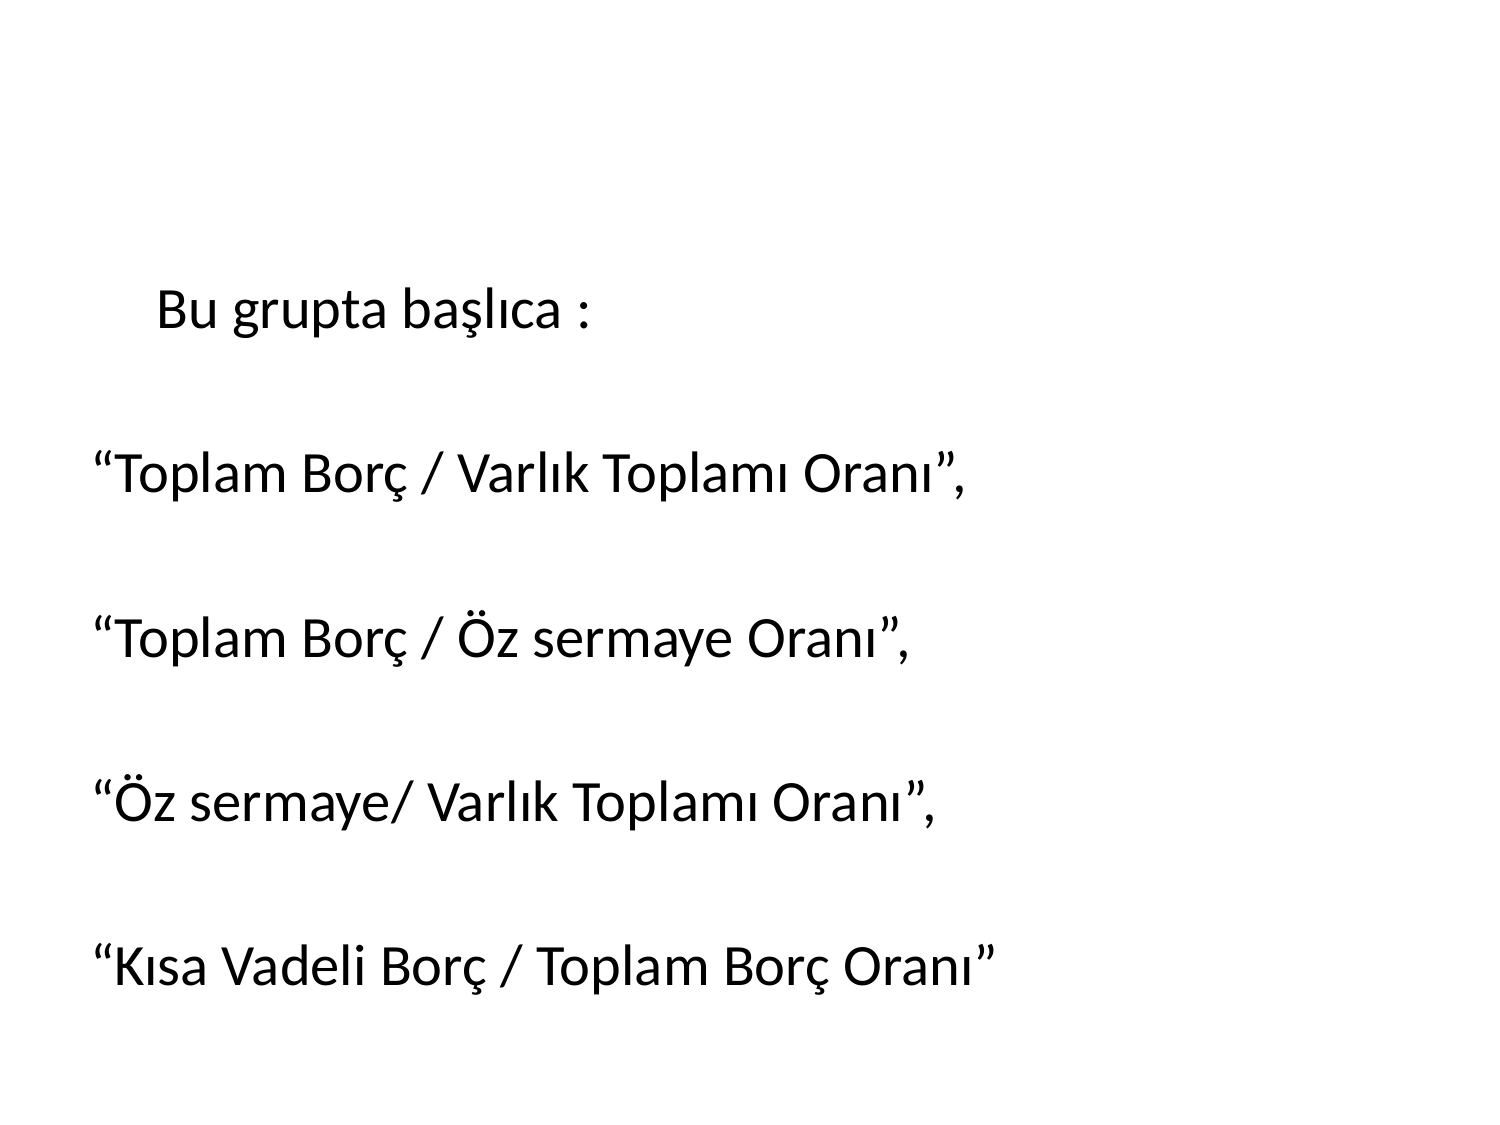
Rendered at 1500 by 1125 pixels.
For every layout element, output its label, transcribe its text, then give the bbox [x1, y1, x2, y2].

list Bu grupta başlıca : “Toplam Borç / Varlık Toplamı Oranı”, “Toplam Borç / Öz sermaye Oranı”, “Öz sermaye/ Varlık Toplamı Oranı”, “Kısa Vadeli Borç / Toplam Borç Oranı” [75, 262, 1425, 1005]
